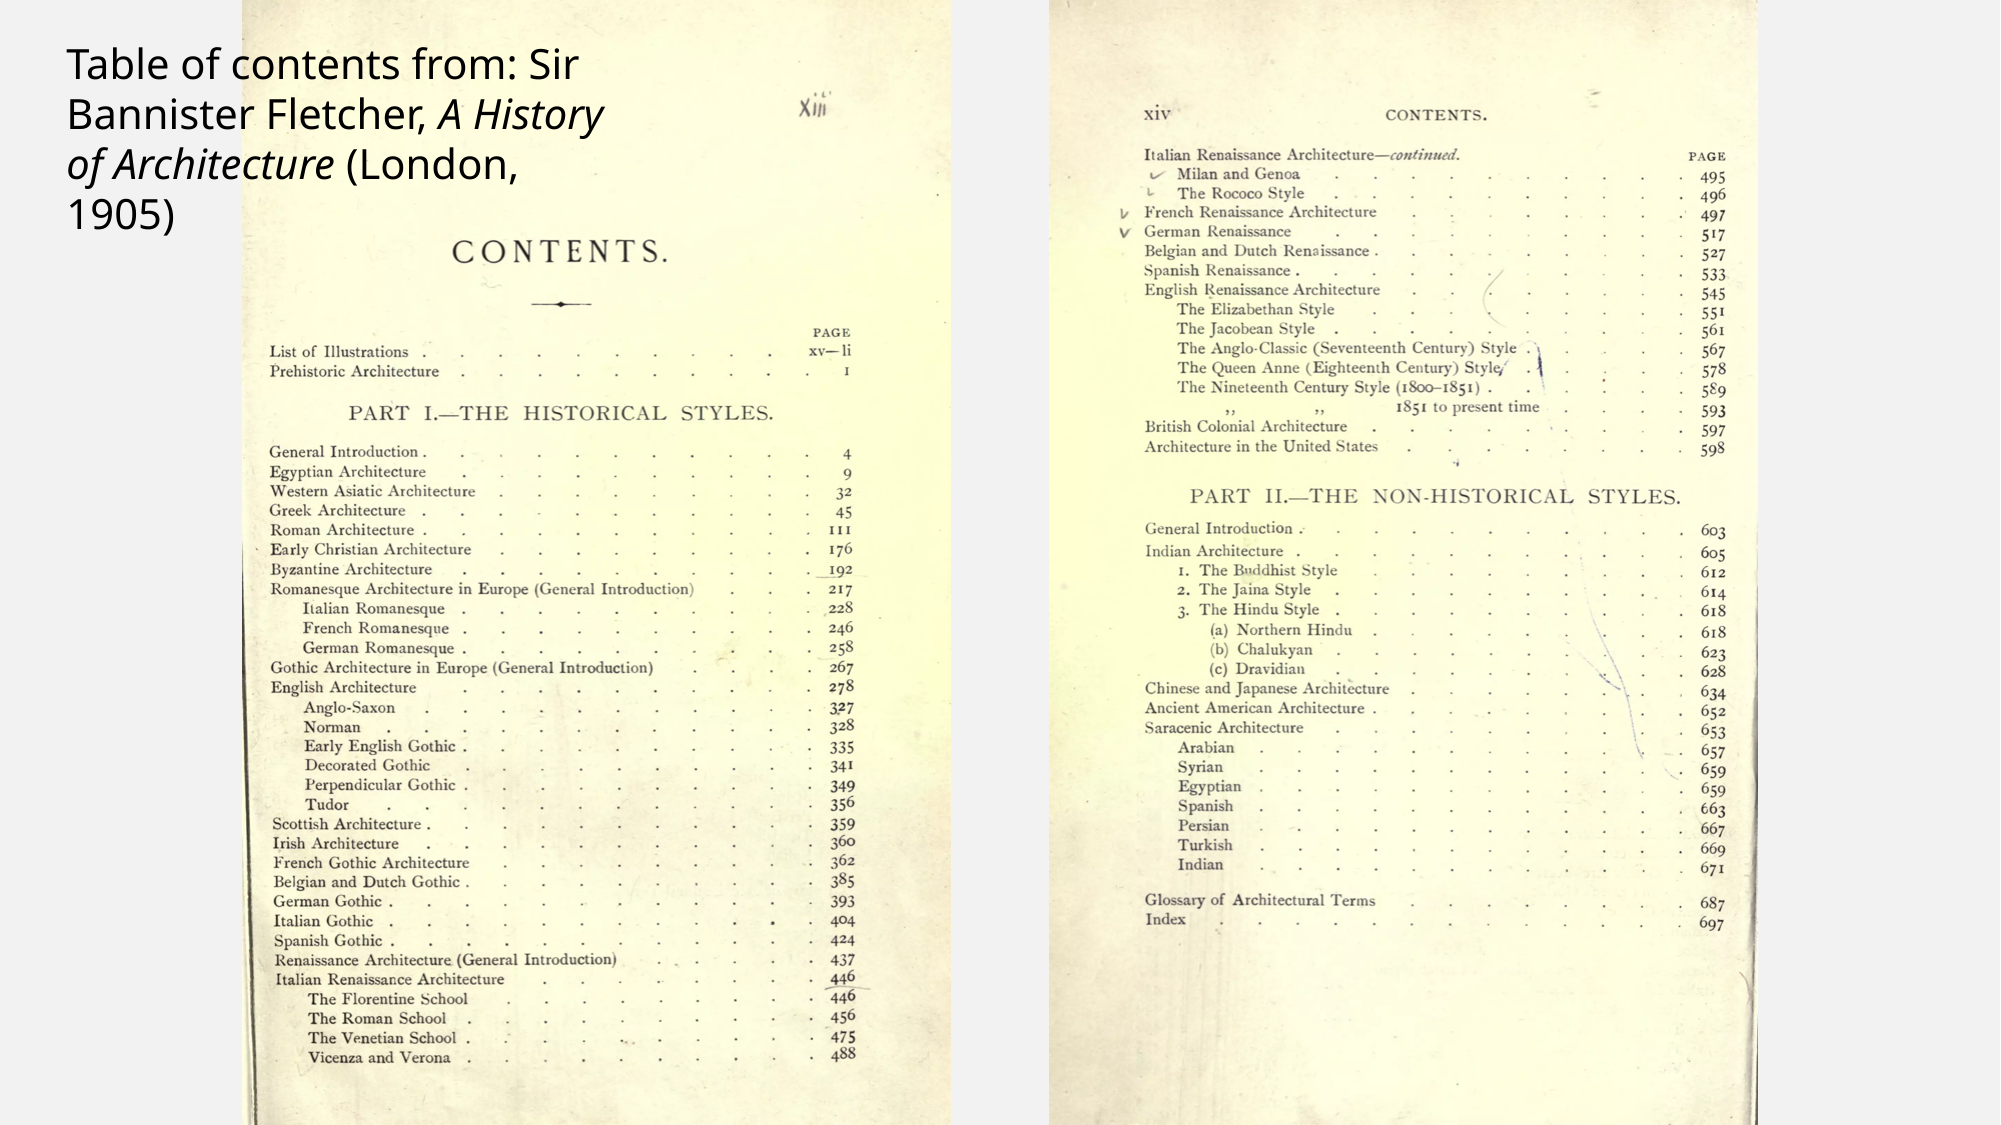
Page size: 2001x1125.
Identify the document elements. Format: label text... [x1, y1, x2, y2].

text_box Table of contents from: Sir Bannister Fletcher, A History of Architecture (London, 1905) [51, 30, 242, 246]
picture [1049, 0, 1758, 1125]
picture [242, 0, 951, 1125]
